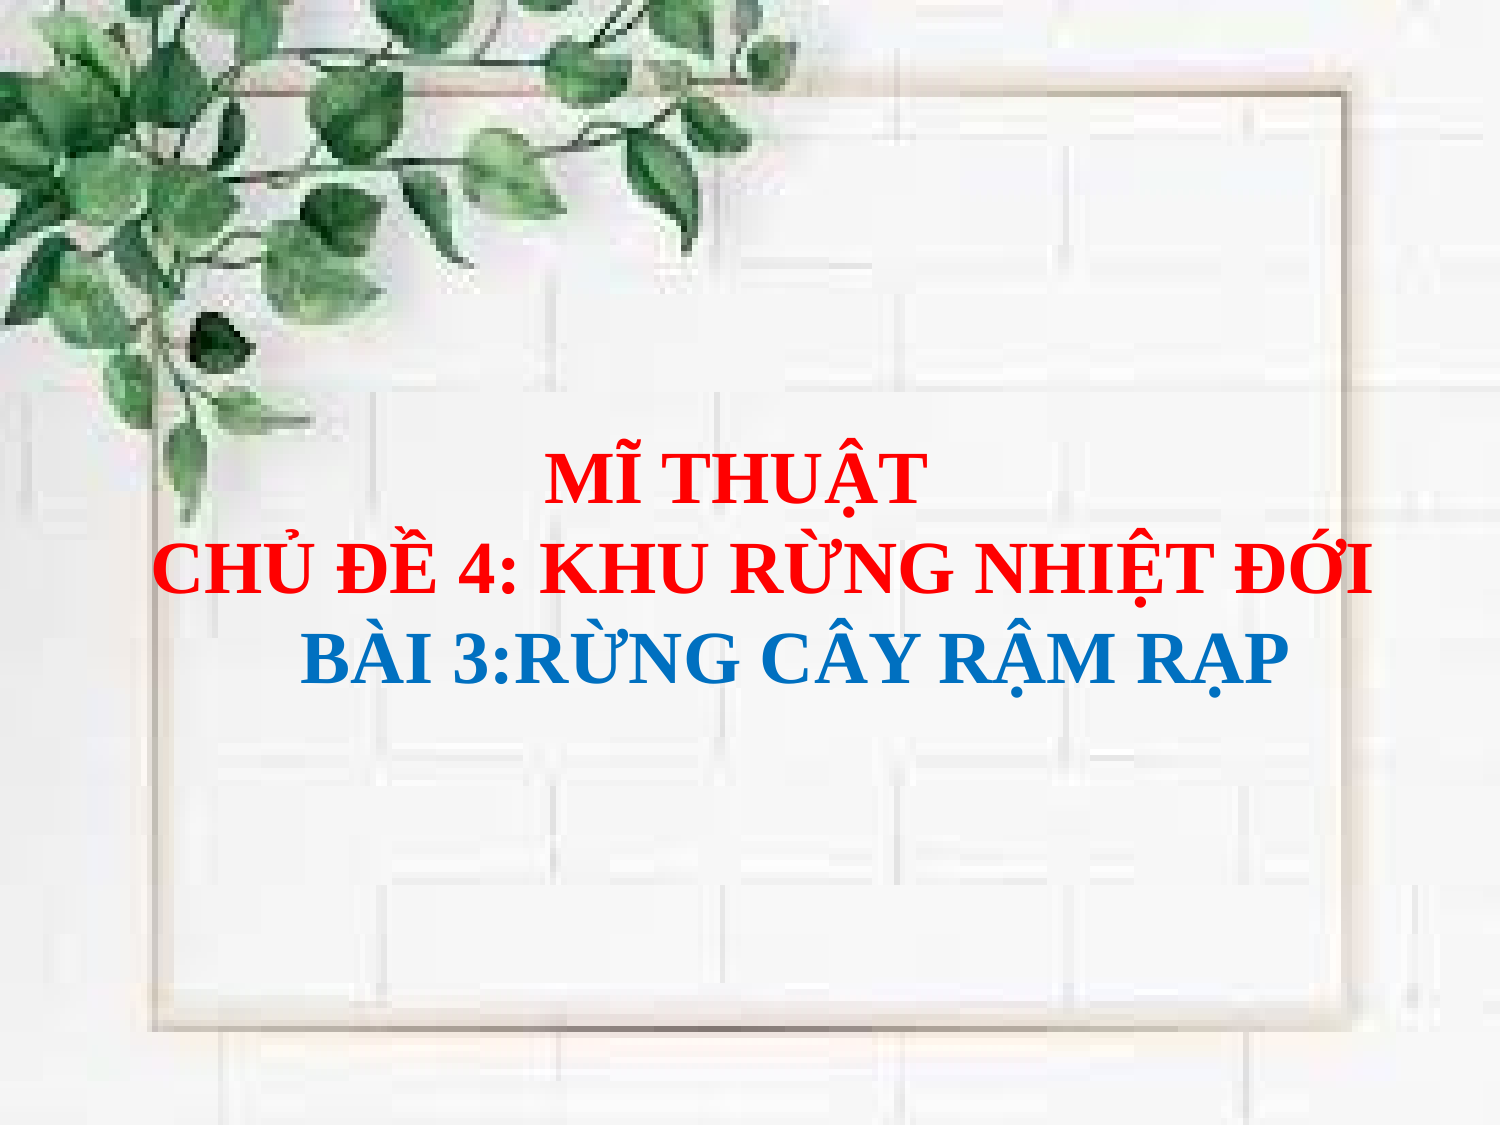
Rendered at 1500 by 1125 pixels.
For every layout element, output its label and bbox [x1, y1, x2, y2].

list [0, 0, 1500, 1125]
